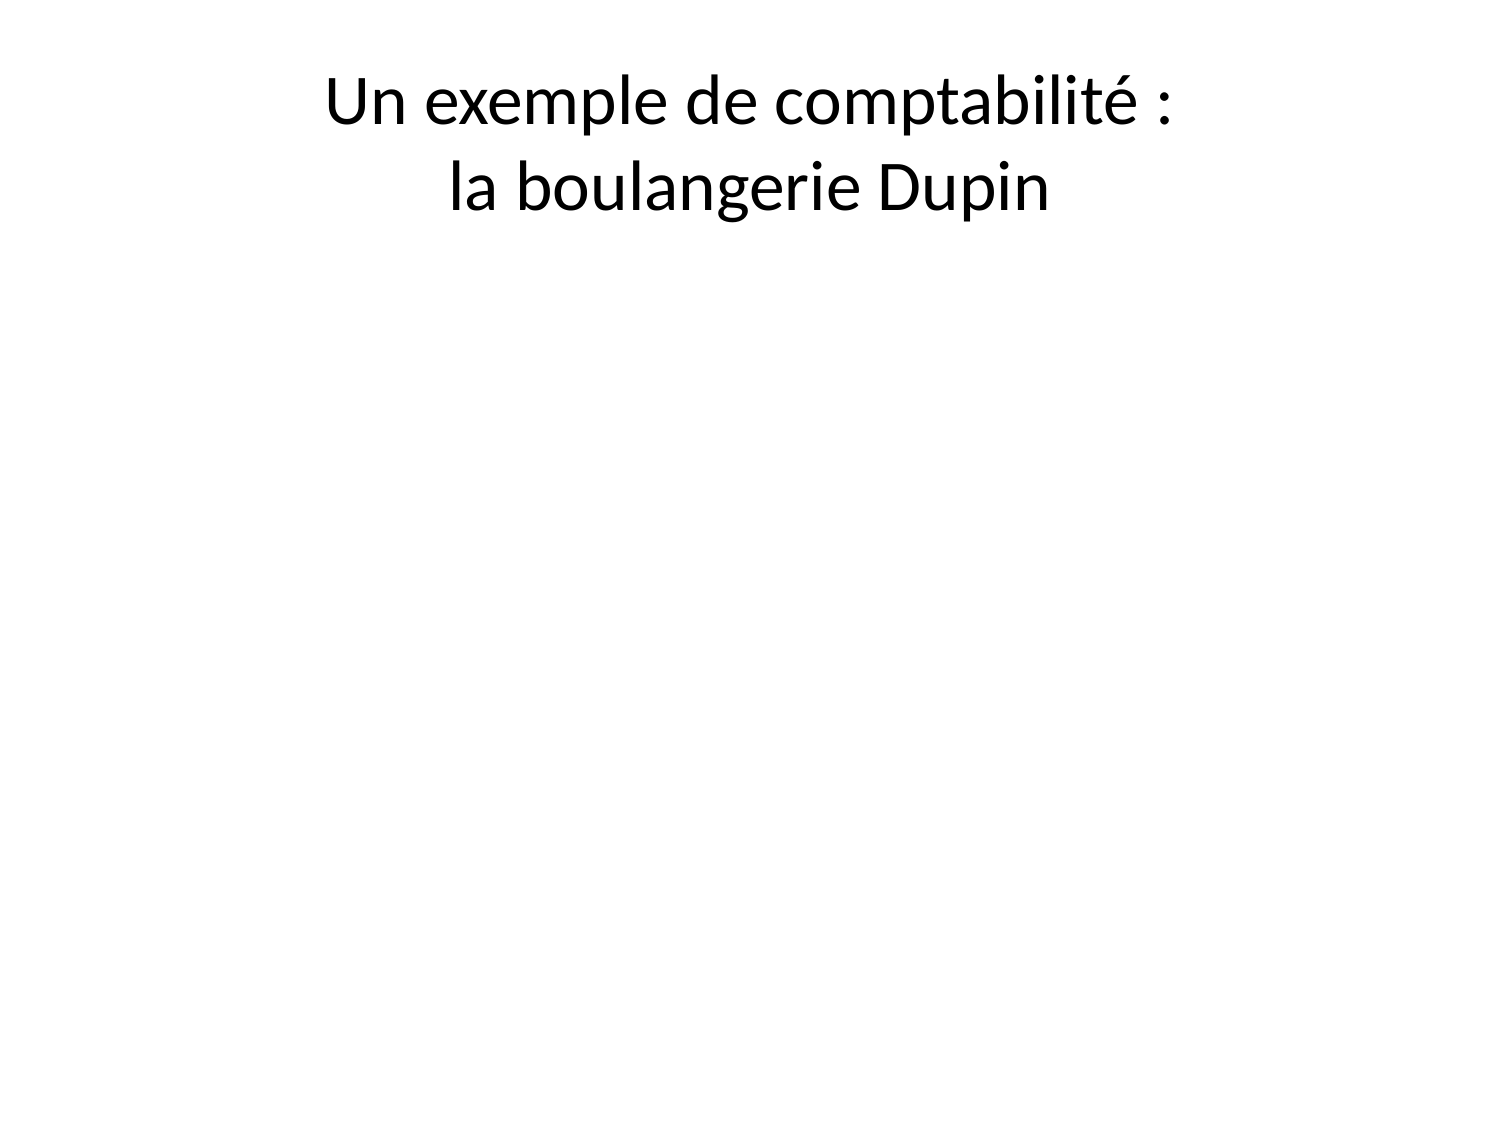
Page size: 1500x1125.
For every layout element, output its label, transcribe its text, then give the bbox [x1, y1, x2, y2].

title Un exemple de comptabilité : la boulangerie Dupin [75, 45, 1425, 233]
